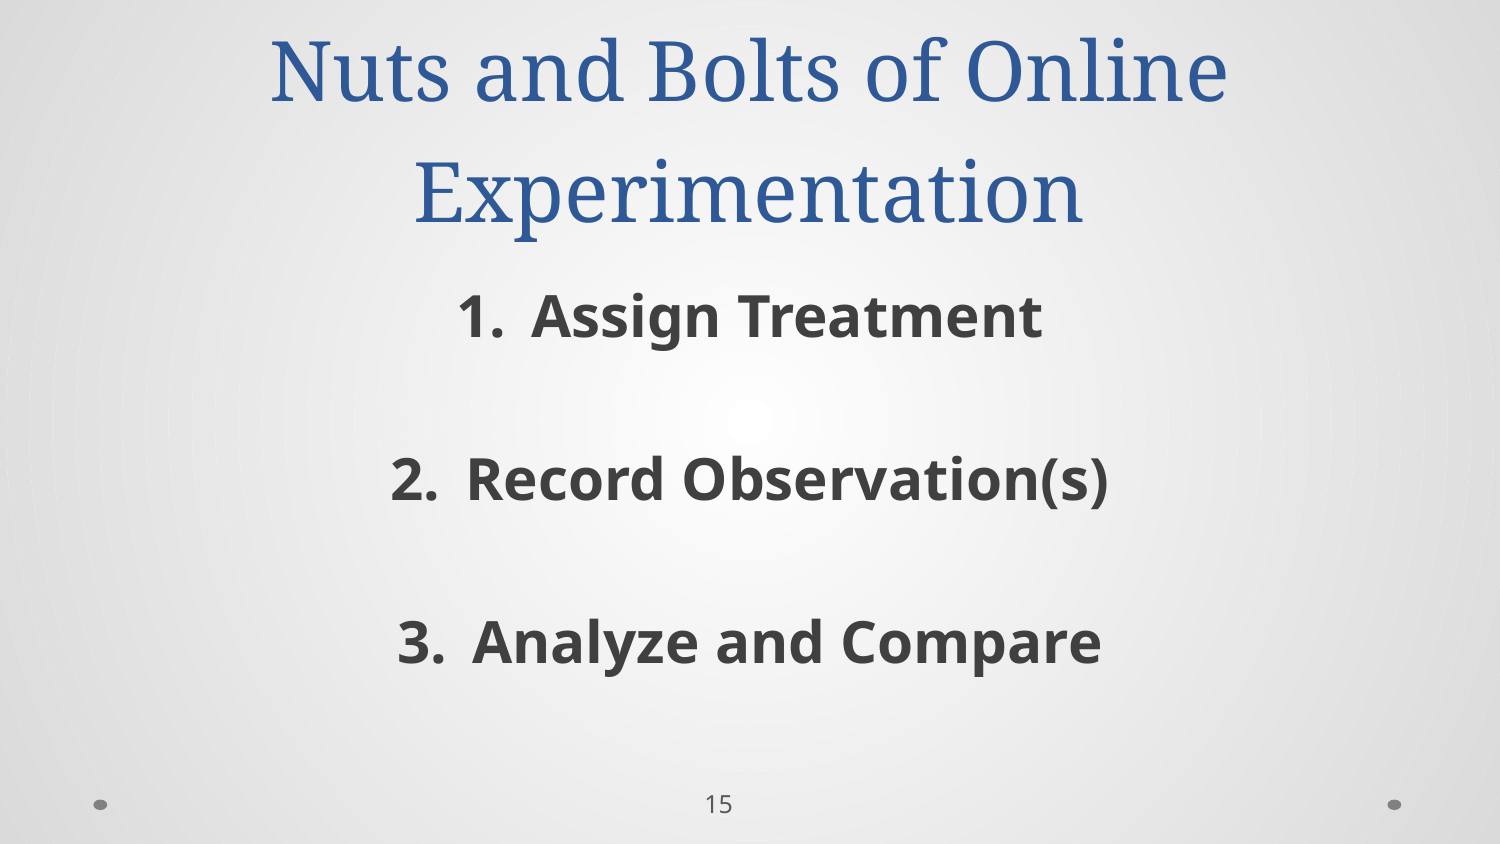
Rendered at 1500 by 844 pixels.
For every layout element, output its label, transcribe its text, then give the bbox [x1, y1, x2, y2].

title Nuts and Bolts of Online Experimentation [24, 0, 1475, 247]
list Assign Treatment Record Observation(s) Analyze and Compare [75, 271, 1425, 772]
slide_number 15 [699, 783, 793, 829]
